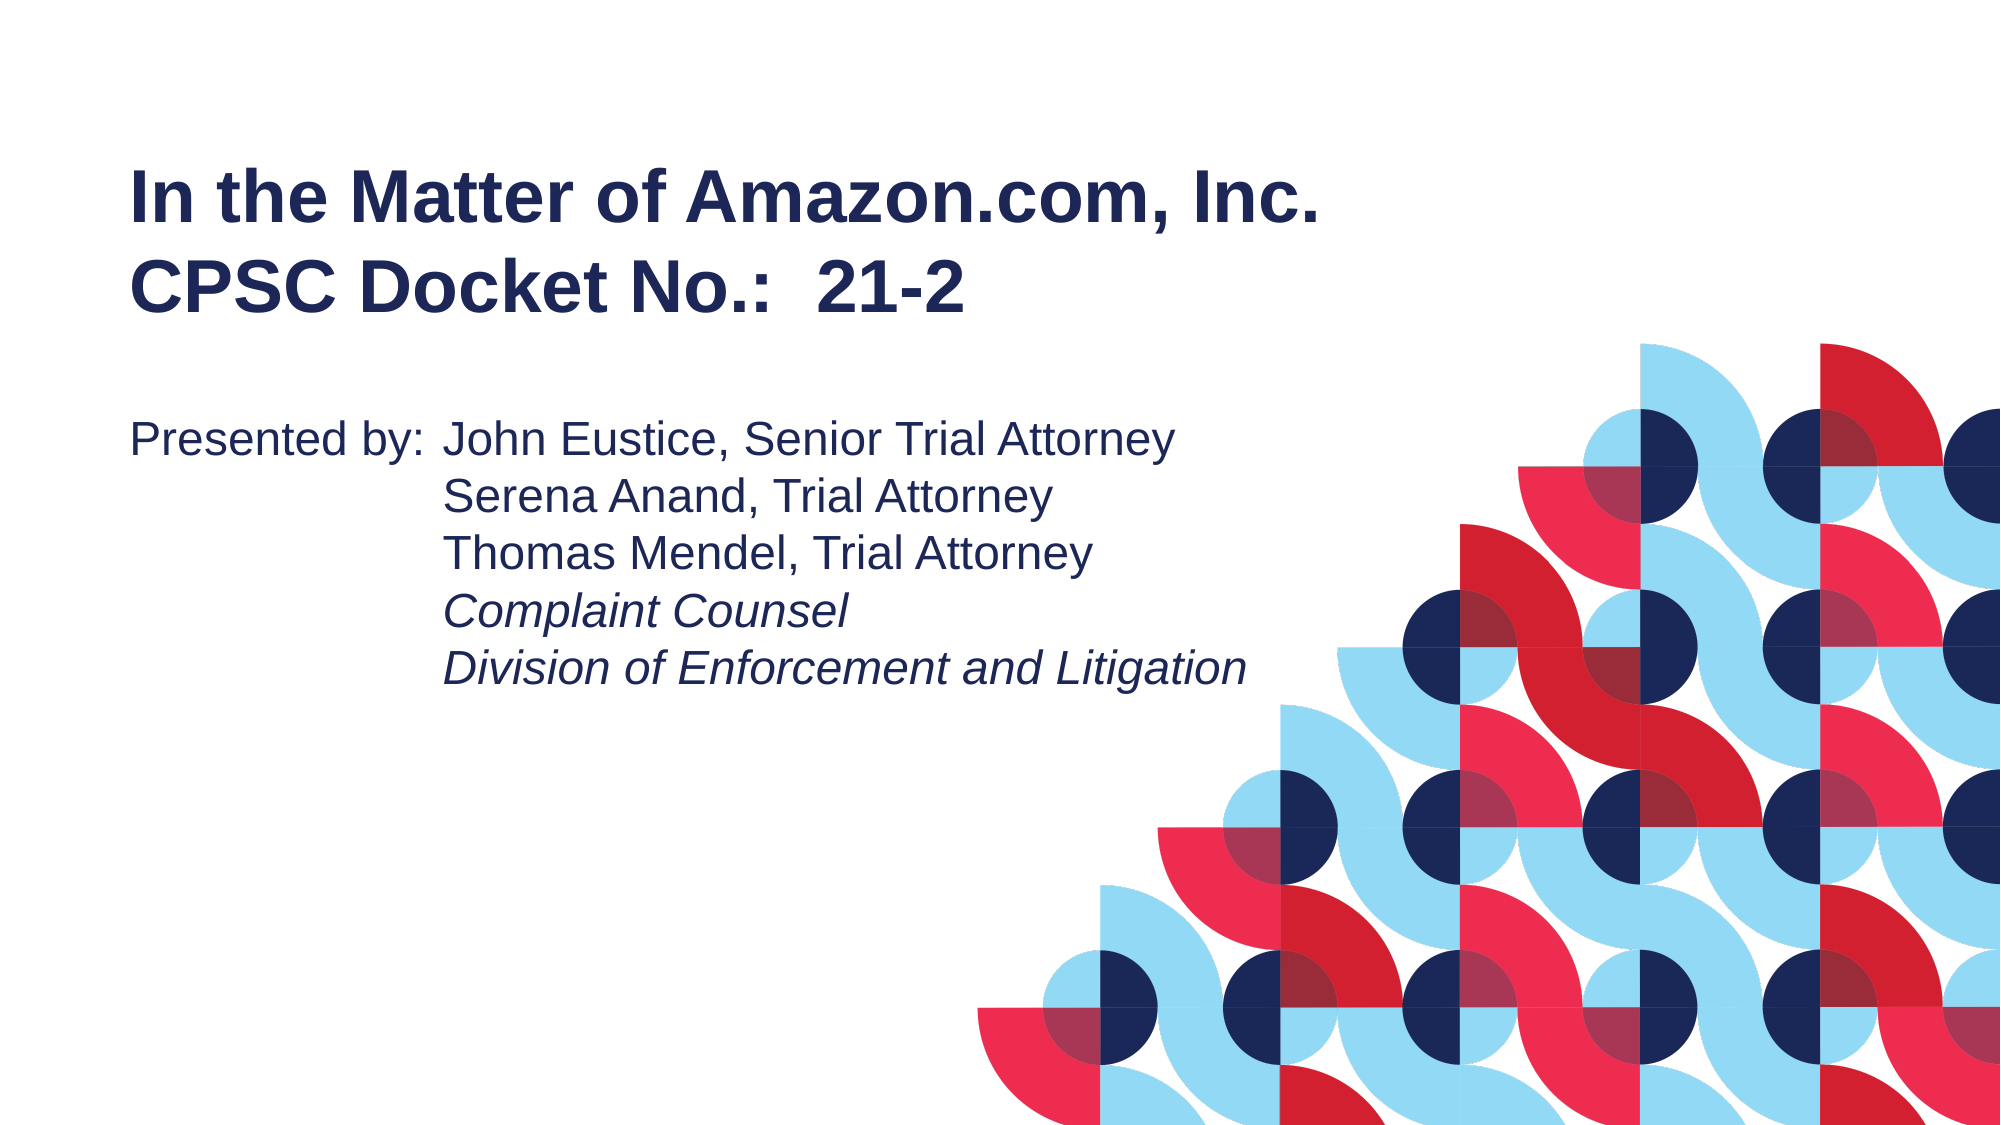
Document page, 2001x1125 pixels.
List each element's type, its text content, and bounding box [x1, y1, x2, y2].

text_box Presented by: John Eustice, Senior Trial Attorney Serena Anand, Trial Attorney Thomas Mendel, Trial Attorney Complaint Counsel Division of Enforcement and Litigation [114, 399, 1281, 563]
text_box In the Matter of Amazon.com, Inc. CPSC Docket No.: 21-2 [114, 139, 1395, 349]
text_box [37, 50, 1134, 245]
picture [0, 0, 2000, 1125]
